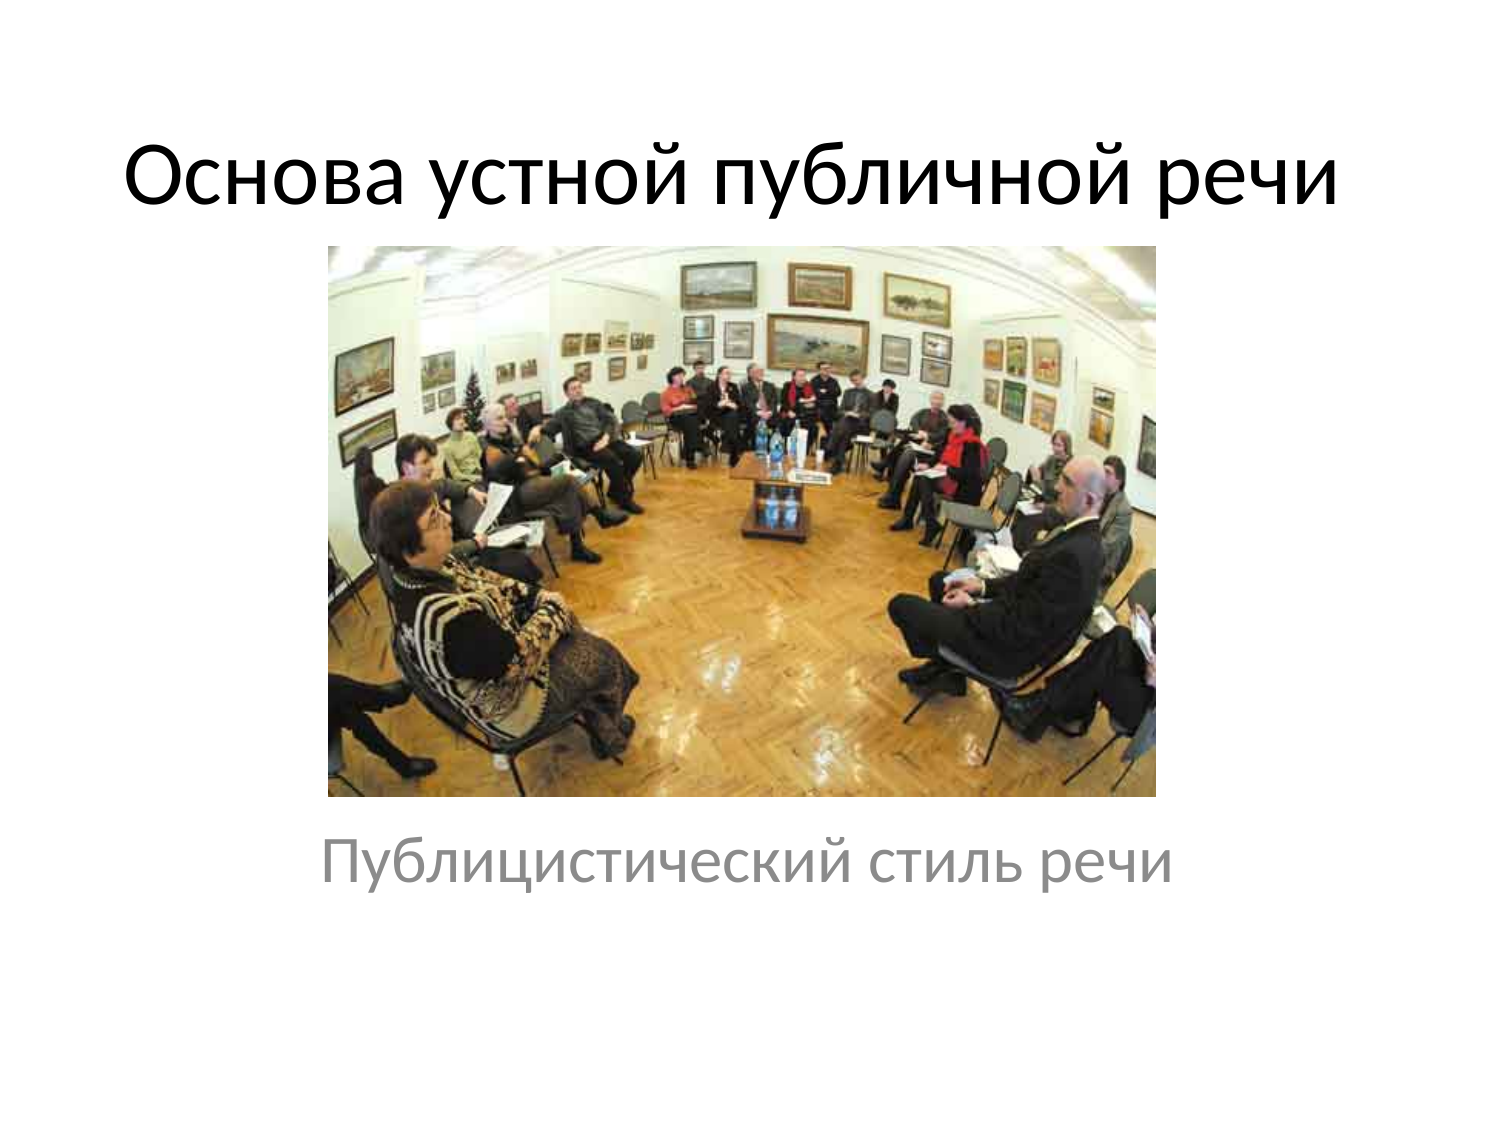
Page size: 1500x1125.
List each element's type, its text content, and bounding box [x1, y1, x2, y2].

title Основа устной публичной речи [105, 46, 1381, 288]
subtitle Публицистический стиль речи [222, 808, 1273, 1097]
picture [327, 245, 1156, 798]
